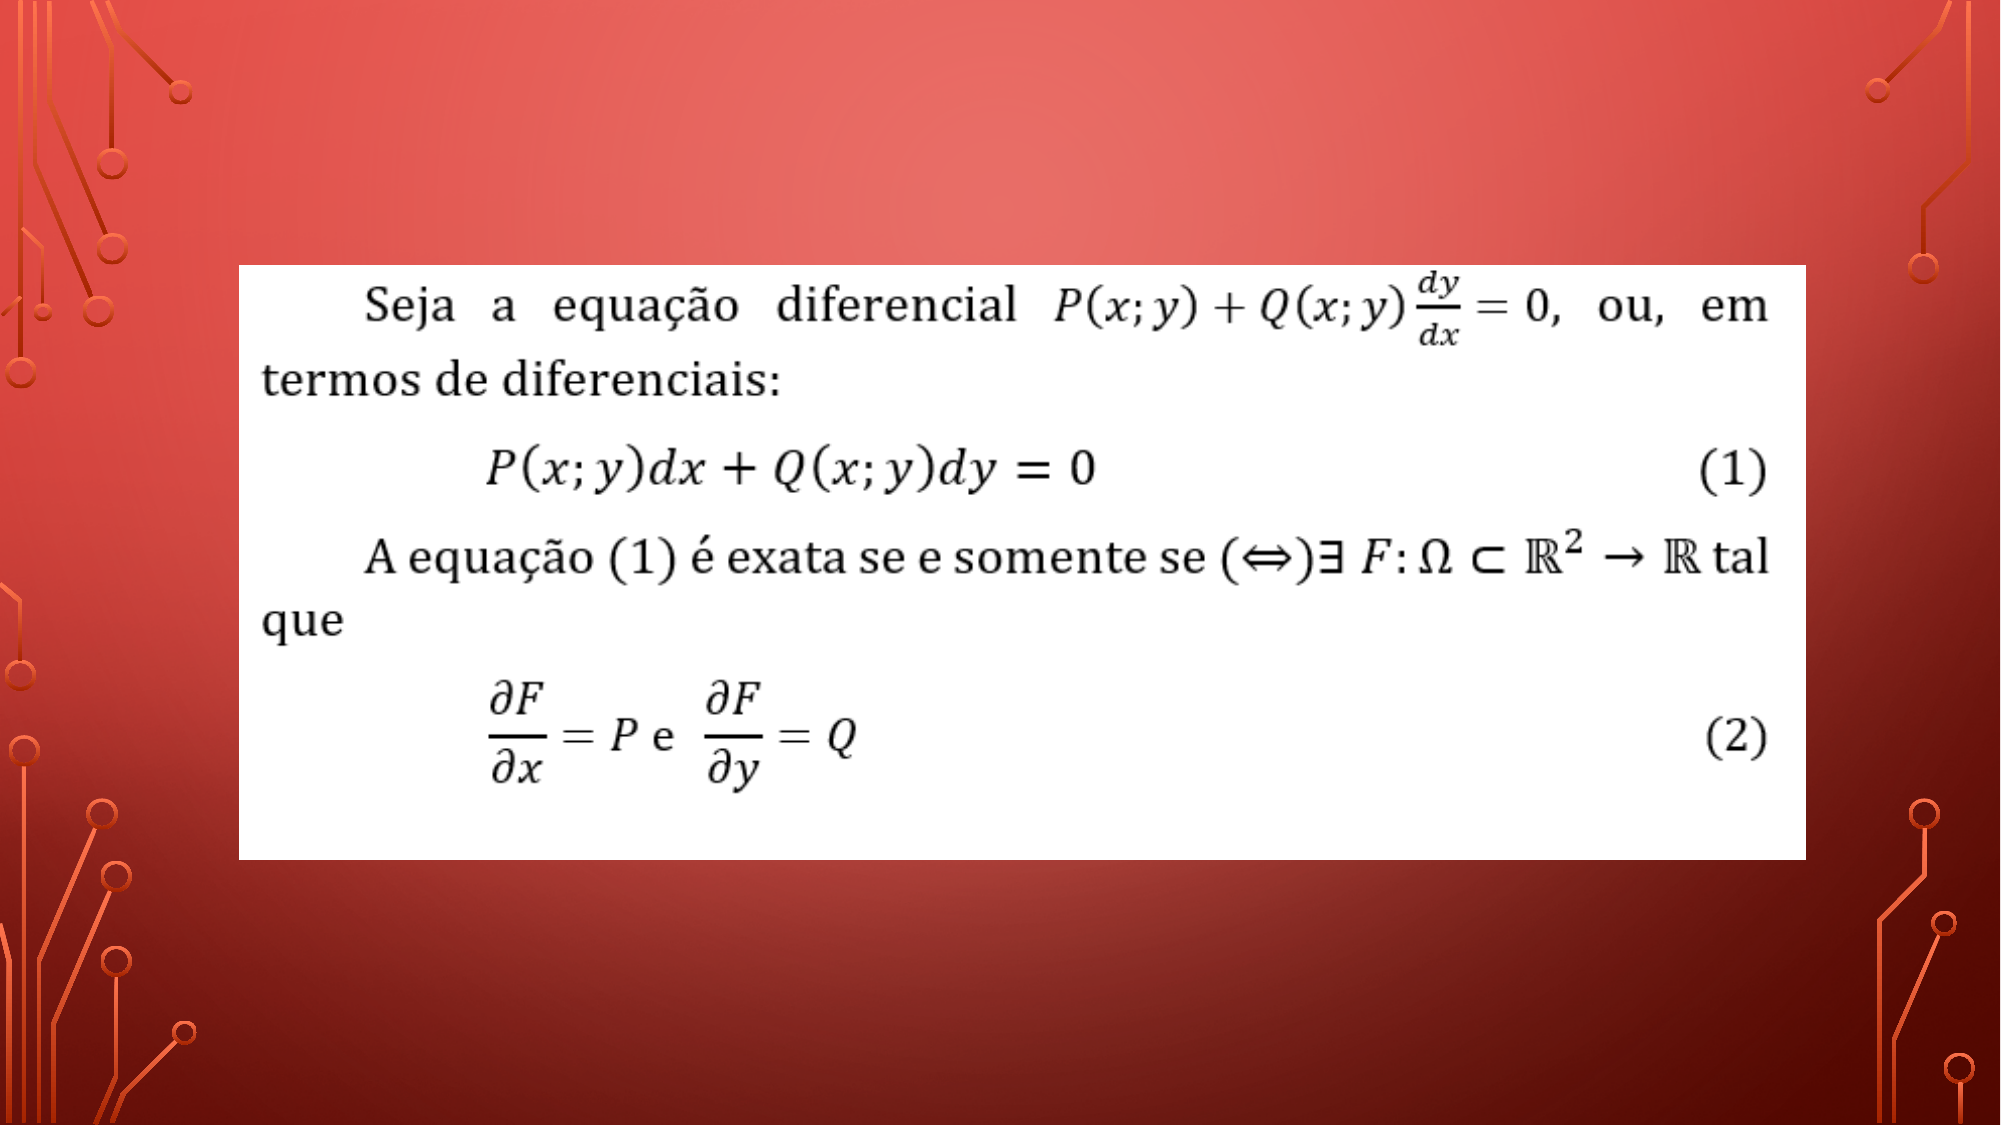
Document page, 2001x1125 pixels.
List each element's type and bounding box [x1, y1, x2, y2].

picture [239, 264, 1806, 860]
